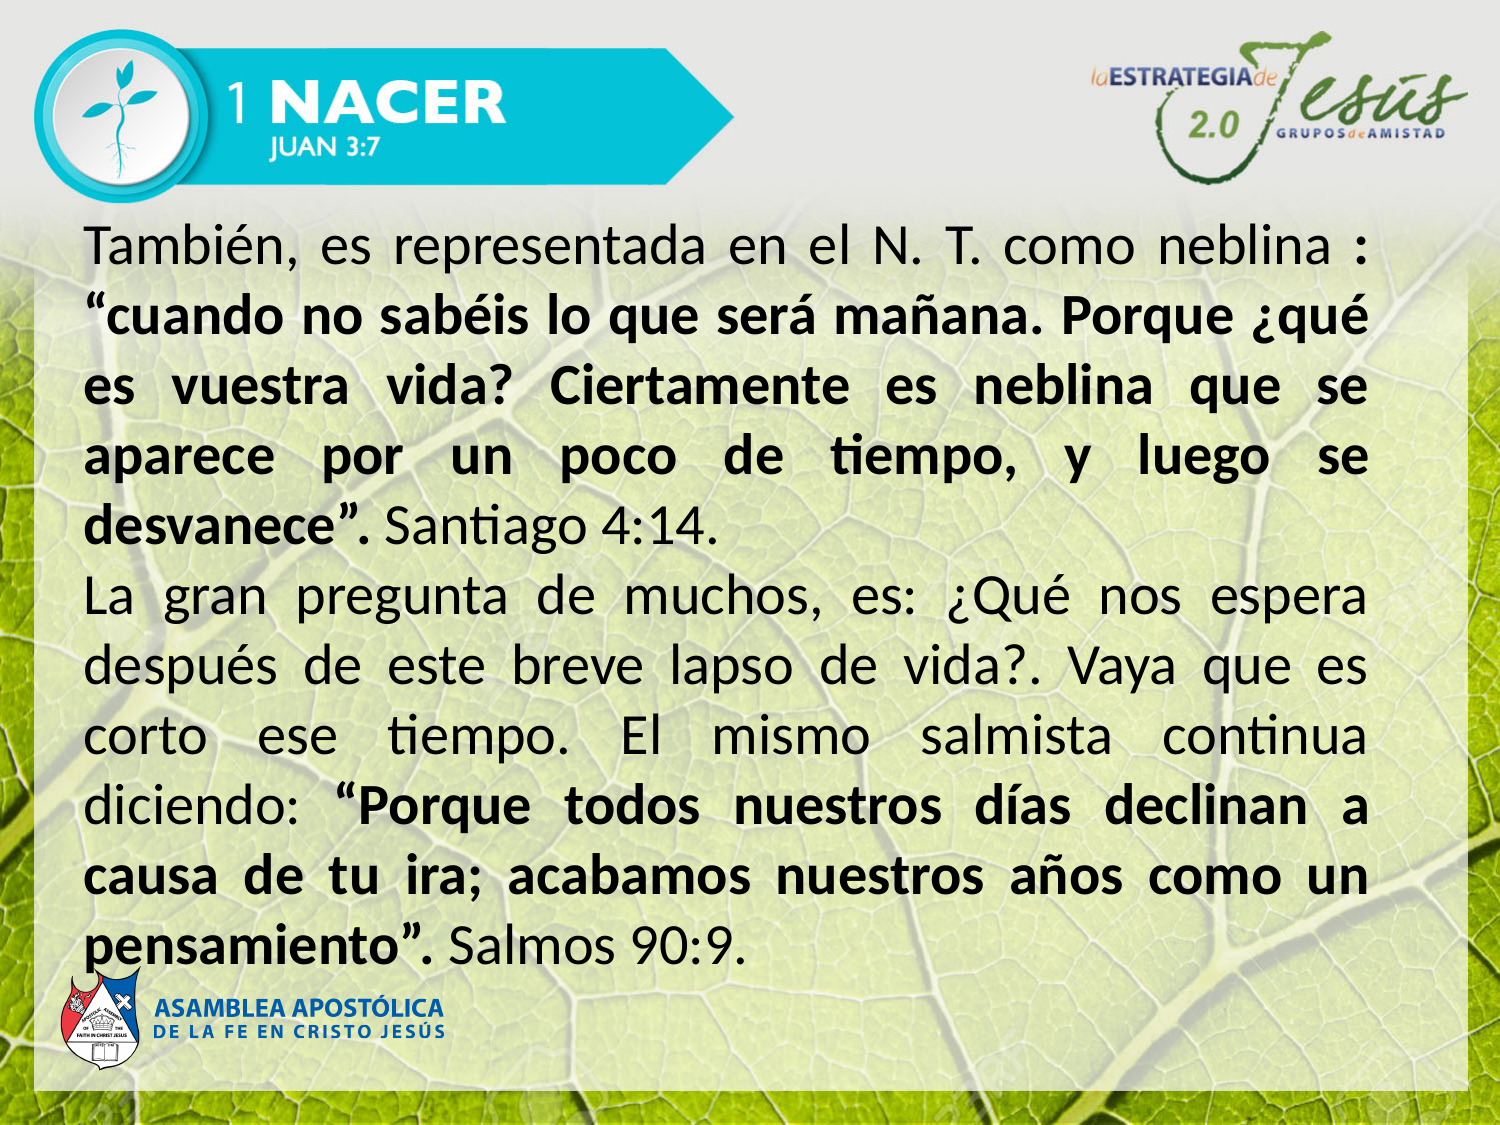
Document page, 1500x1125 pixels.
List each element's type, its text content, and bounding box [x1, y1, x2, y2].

text_box También, es representada en el N. T. como neblina : “cuando no sabéis lo que será mañana. Porque ¿qué es vuestra vida? Ciertamente es neblina que se aparece por un poco de tiempo, y luego se desvanece”. Santiago 4:14. La gran pregunta de muchos, es: ¿Qué nos espera después de este breve lapso de vida?. Vaya que es corto ese tiempo. El mismo salmista continua diciendo: “Porque todos nuestros días declinan a causa de tu ira; acabamos nuestros años como un pensamiento”. Salmos 90:9. [68, 199, 1385, 984]
picture [0, 0, 1500, 1125]
